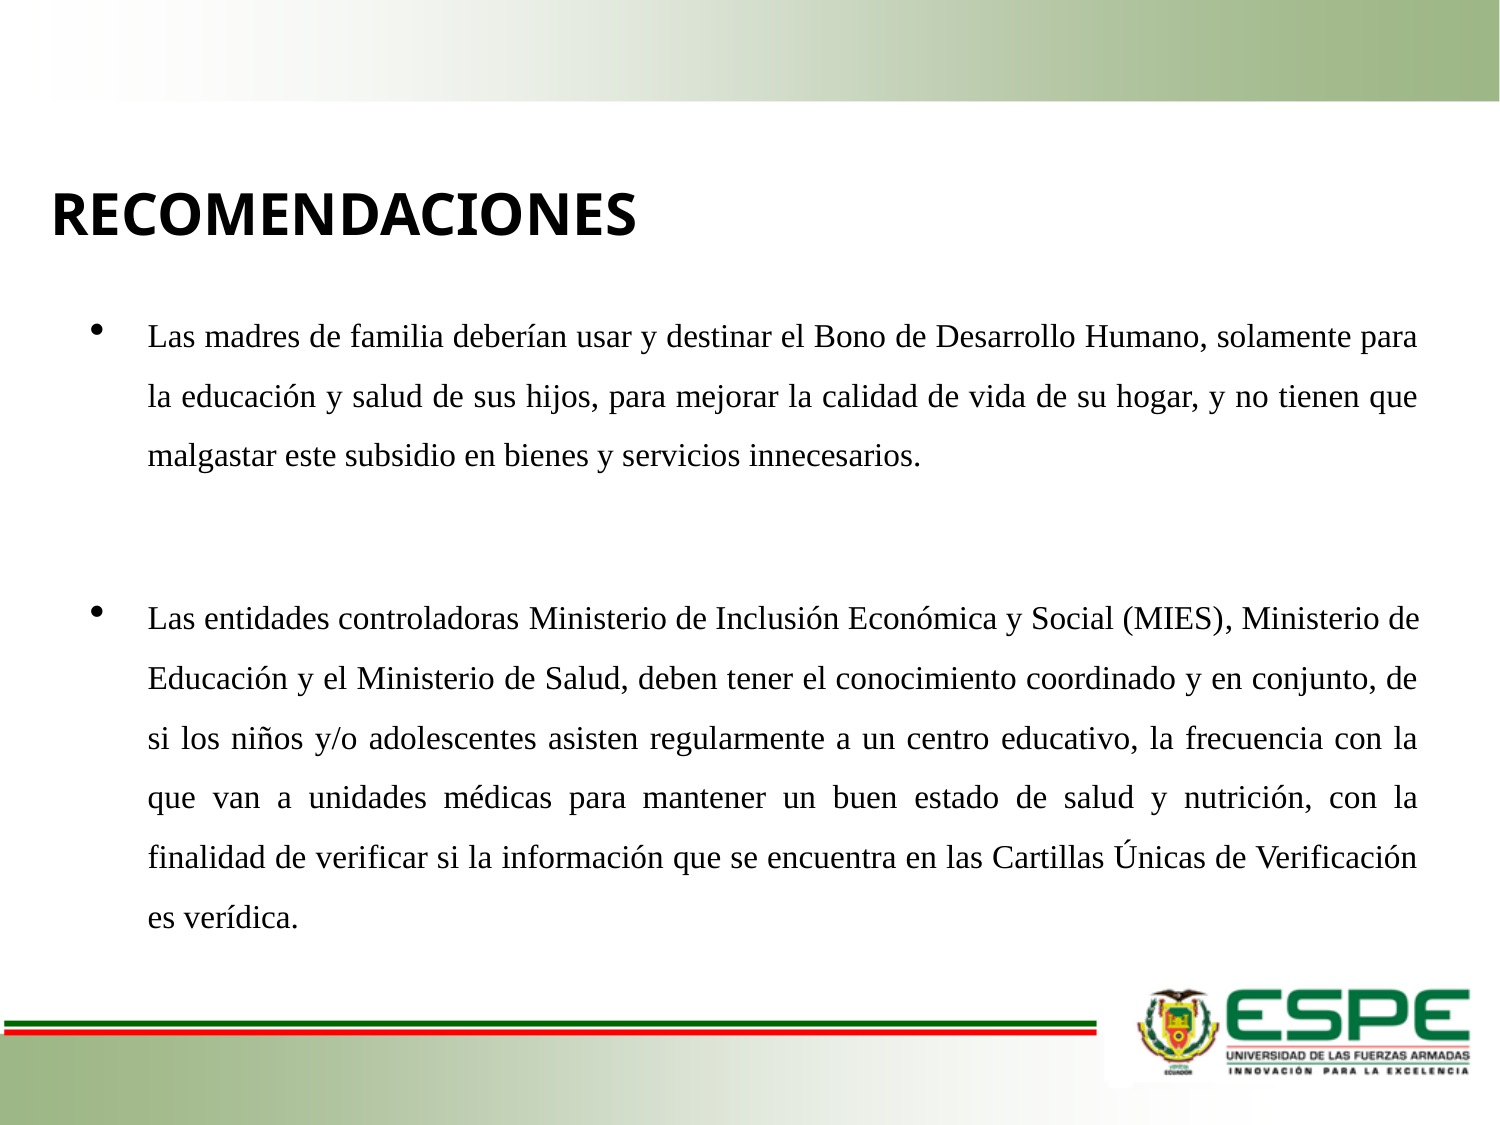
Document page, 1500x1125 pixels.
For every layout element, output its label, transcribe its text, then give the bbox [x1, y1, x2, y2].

text_box Las madres de familia deberían usar y destinar el Bono de Desarrollo Humano, solamente para la educación y salud de sus hijos, para mejorar la calidad de vida de su hogar, y no tienen que malgastar este subsidio en bienes y servicios innecesarios. Las entidades controladoras Ministerio de Inclusión Económica y Social (MIES), Ministerio de Educación y el Ministerio de Salud, deben tener el conocimiento coordinado y en conjunto, de si los niños y/o adolescentes asisten regularmente a un centro educativo, la frecuencia con la que van a unidades médicas para mantener un buen estado de salud y nutrición, con la finalidad de verificar si la información que se encuentra en las Cartillas Únicas de Verificación es verídica. [76, 286, 1436, 1003]
picture [0, 0, 1500, 1125]
text_box Recomendaciones [35, 169, 786, 325]
